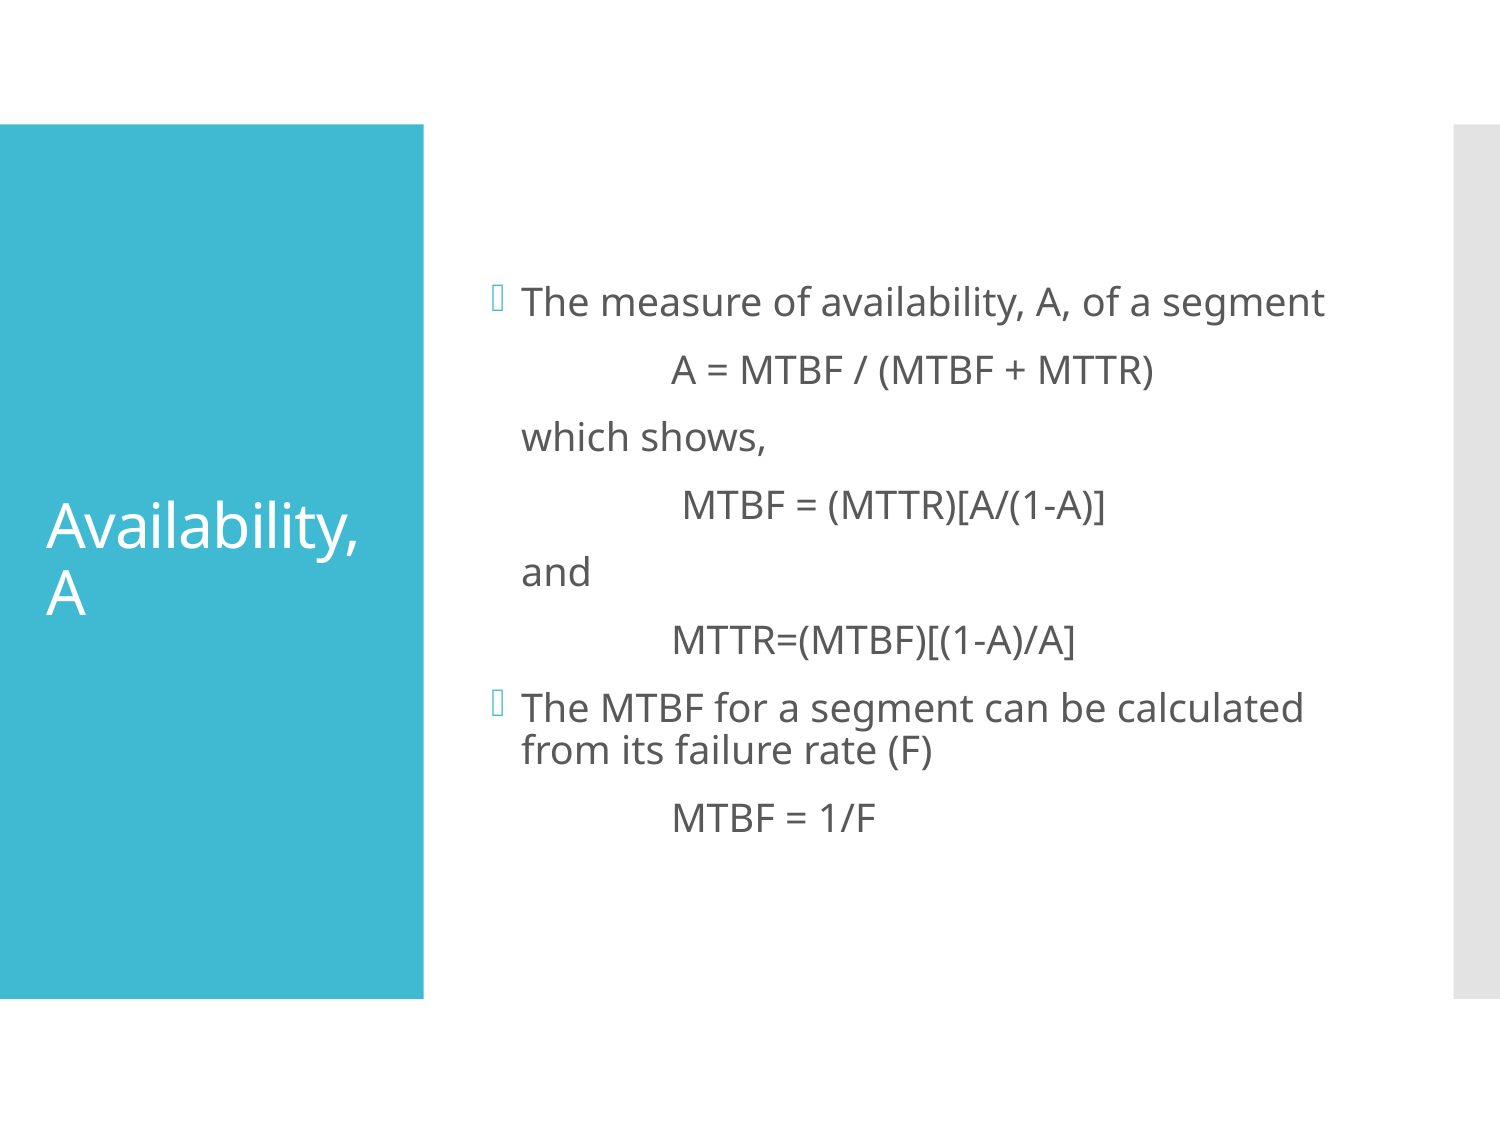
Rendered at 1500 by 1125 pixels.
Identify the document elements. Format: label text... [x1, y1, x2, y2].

title Availability, A [31, 184, 394, 940]
list The measure of availability, A, of a segment A = MTBF / (MTBF + MTTR) which shows, MTBF = (MTTR)[A/(1-A)] and MTTR=(MTBF)[(1-A)/A] The MTBF for a segment can be calculated from its failure rate (F) MTBF = 1/F [476, 141, 1376, 982]
